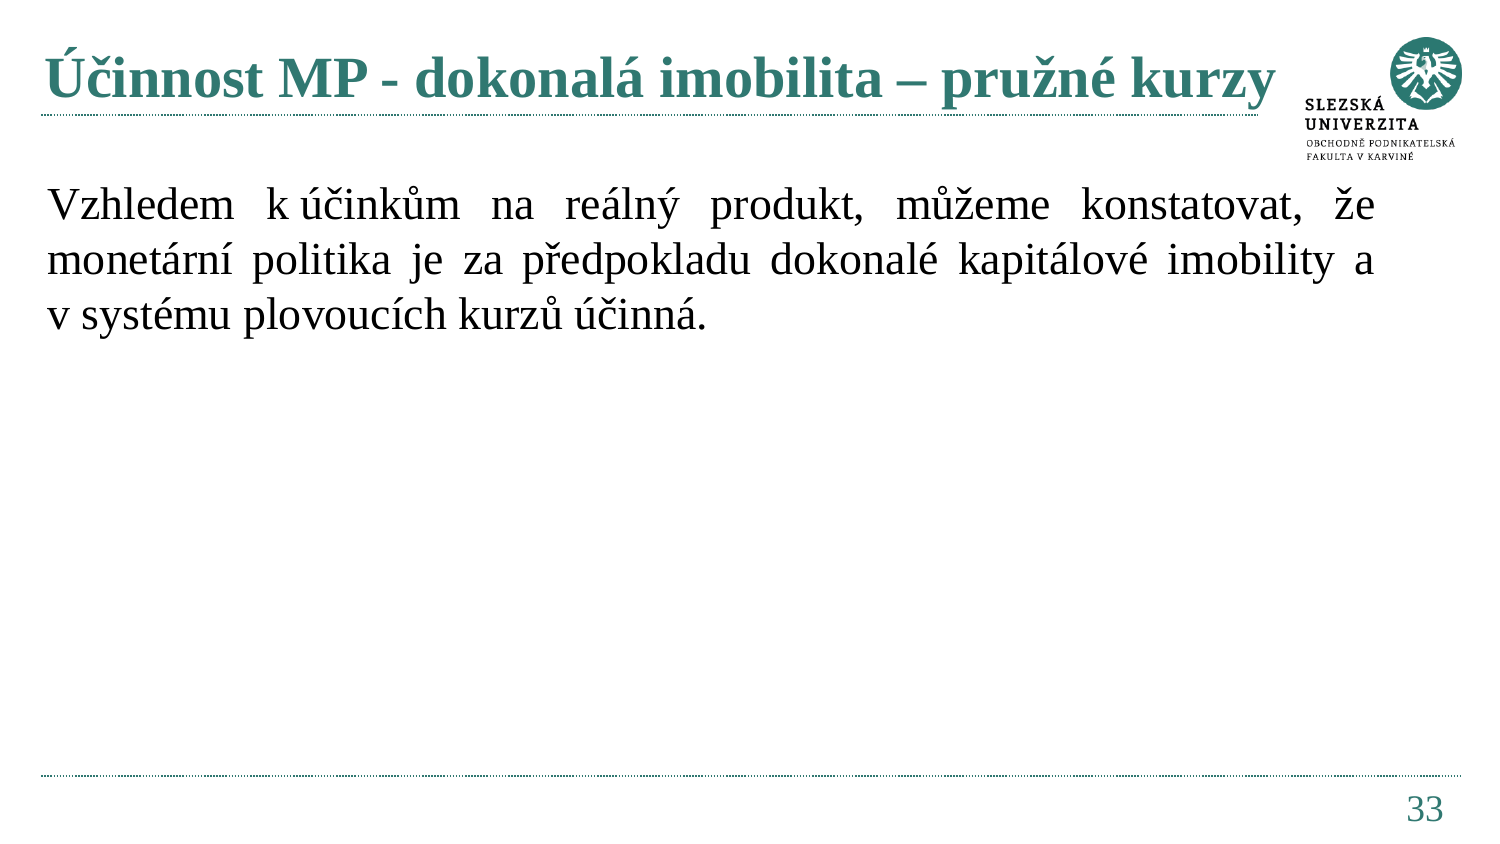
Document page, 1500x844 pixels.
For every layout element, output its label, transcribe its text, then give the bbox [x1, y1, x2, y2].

picture [1305, 37, 1462, 160]
slide_number 33 [1281, 776, 1459, 822]
title Účinnost MP - dokonalá imobilita – pružné kurzy [29, 32, 1365, 103]
list Vzhledem k účinkům na reálný produkt, můžeme konstatovat, že monetární politika je za předpokladu dokonalé kapitálové imobility a v systému plovoucích kurzů účinná. [32, 166, 1392, 844]
